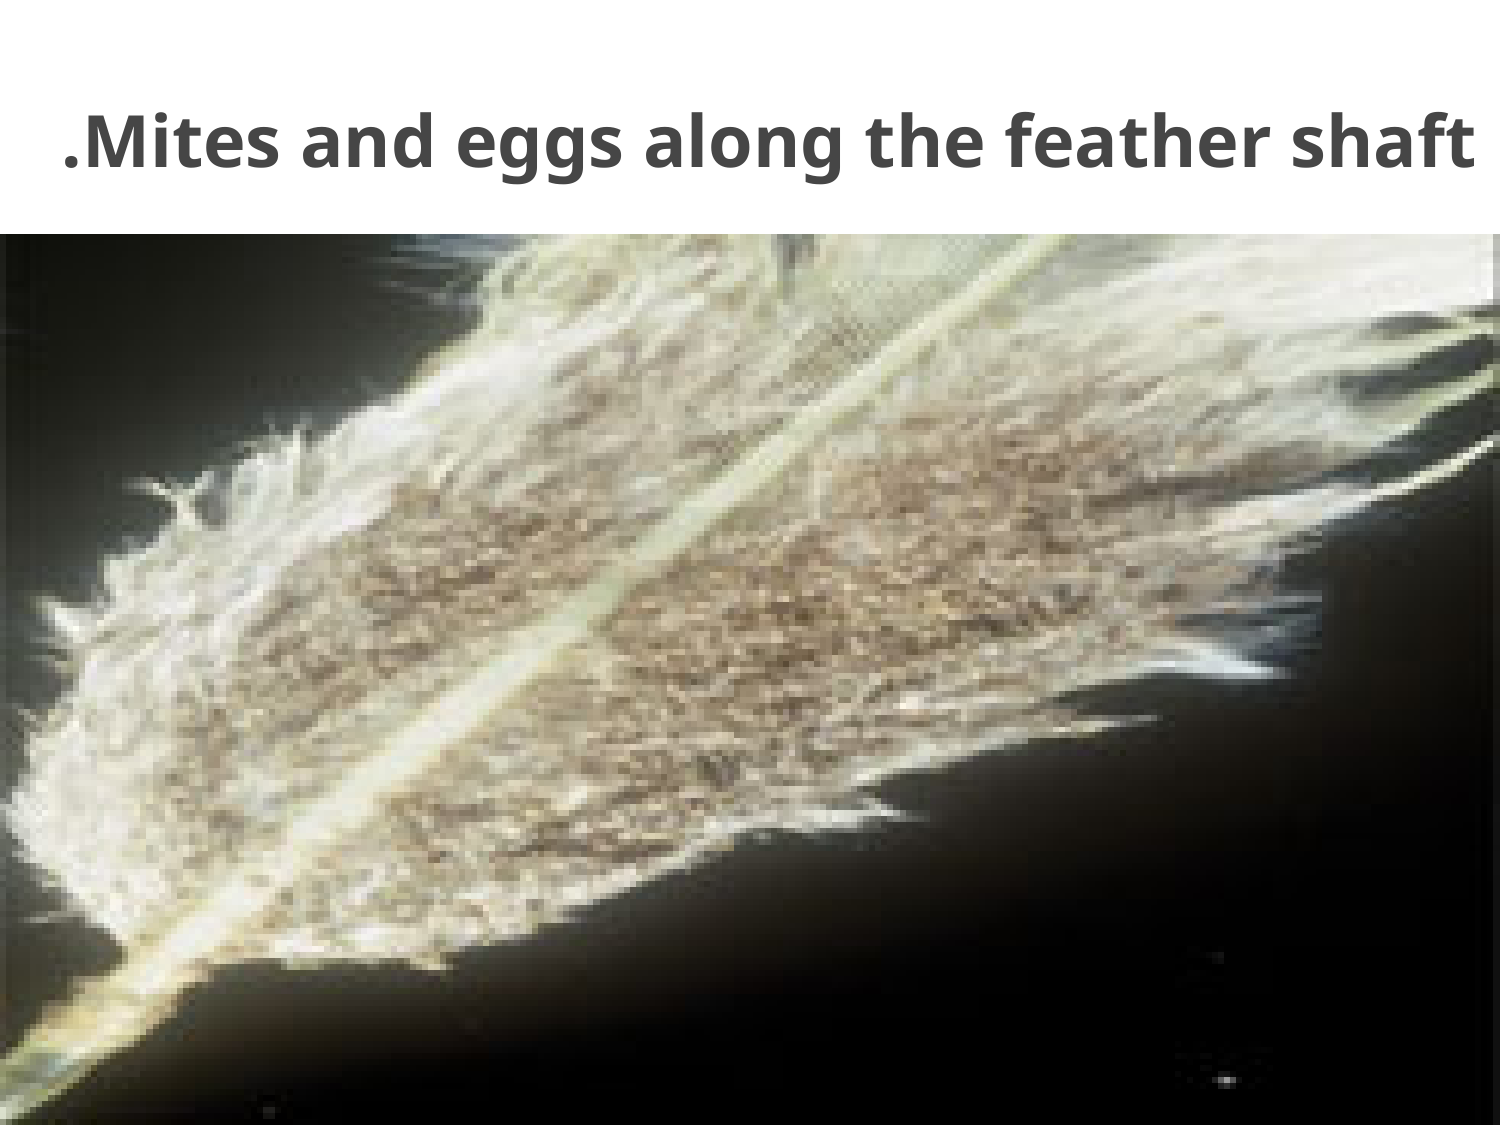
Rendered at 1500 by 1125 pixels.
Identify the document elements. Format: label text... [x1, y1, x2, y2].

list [0, 234, 1500, 1125]
title Mites and eggs along the feather shaft. [46, 45, 1500, 233]
